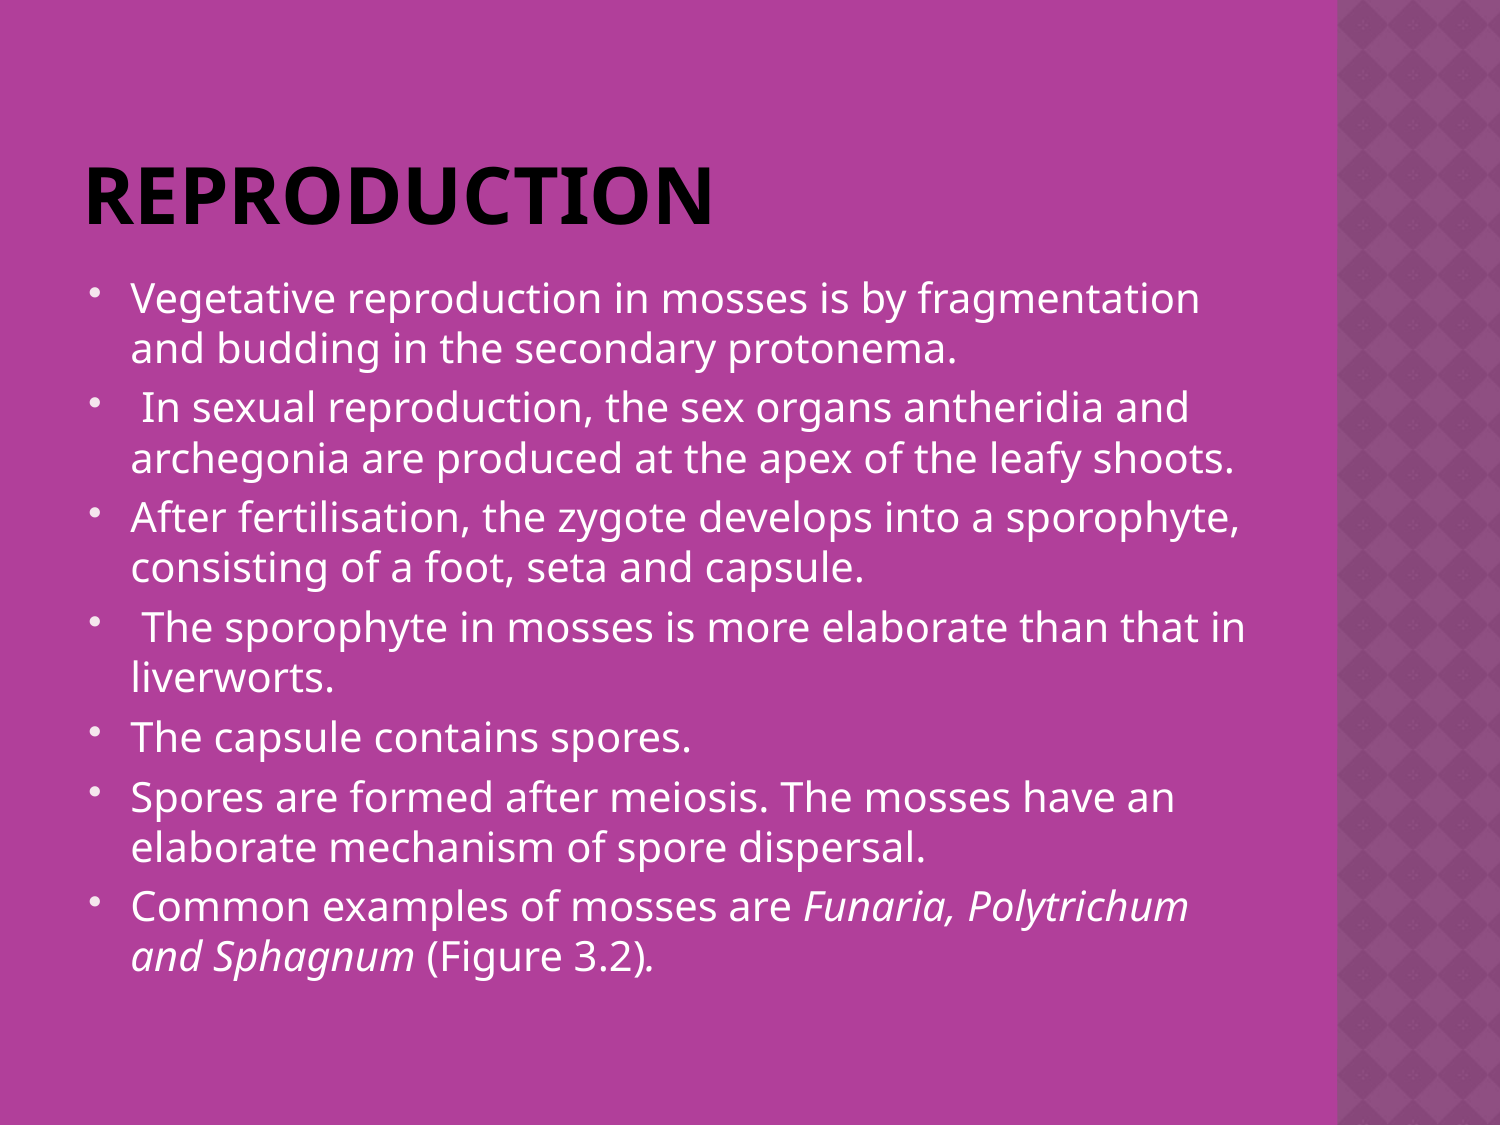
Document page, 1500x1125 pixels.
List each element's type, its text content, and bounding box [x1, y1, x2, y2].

title REPRODUCTION [75, 52, 1263, 240]
list Vegetative reproduction in mosses is by fragmentation and budding in the secondary protonema. In sexual reproduction, the sex organs antheridia and archegonia are produced at the apex of the leafy shoots. After fertilisation, the zygote develops into a sporophyte, consisting of a foot, seta and capsule. The sporophyte in mosses is more elaborate than that in liverworts. The capsule contains spores. Spores are formed after meiosis. The mosses have an elaborate mechanism of spore dispersal. Common examples of mosses are Funaria, Polytrichum and Sphagnum (Figure 3.2). [75, 264, 1263, 1059]
